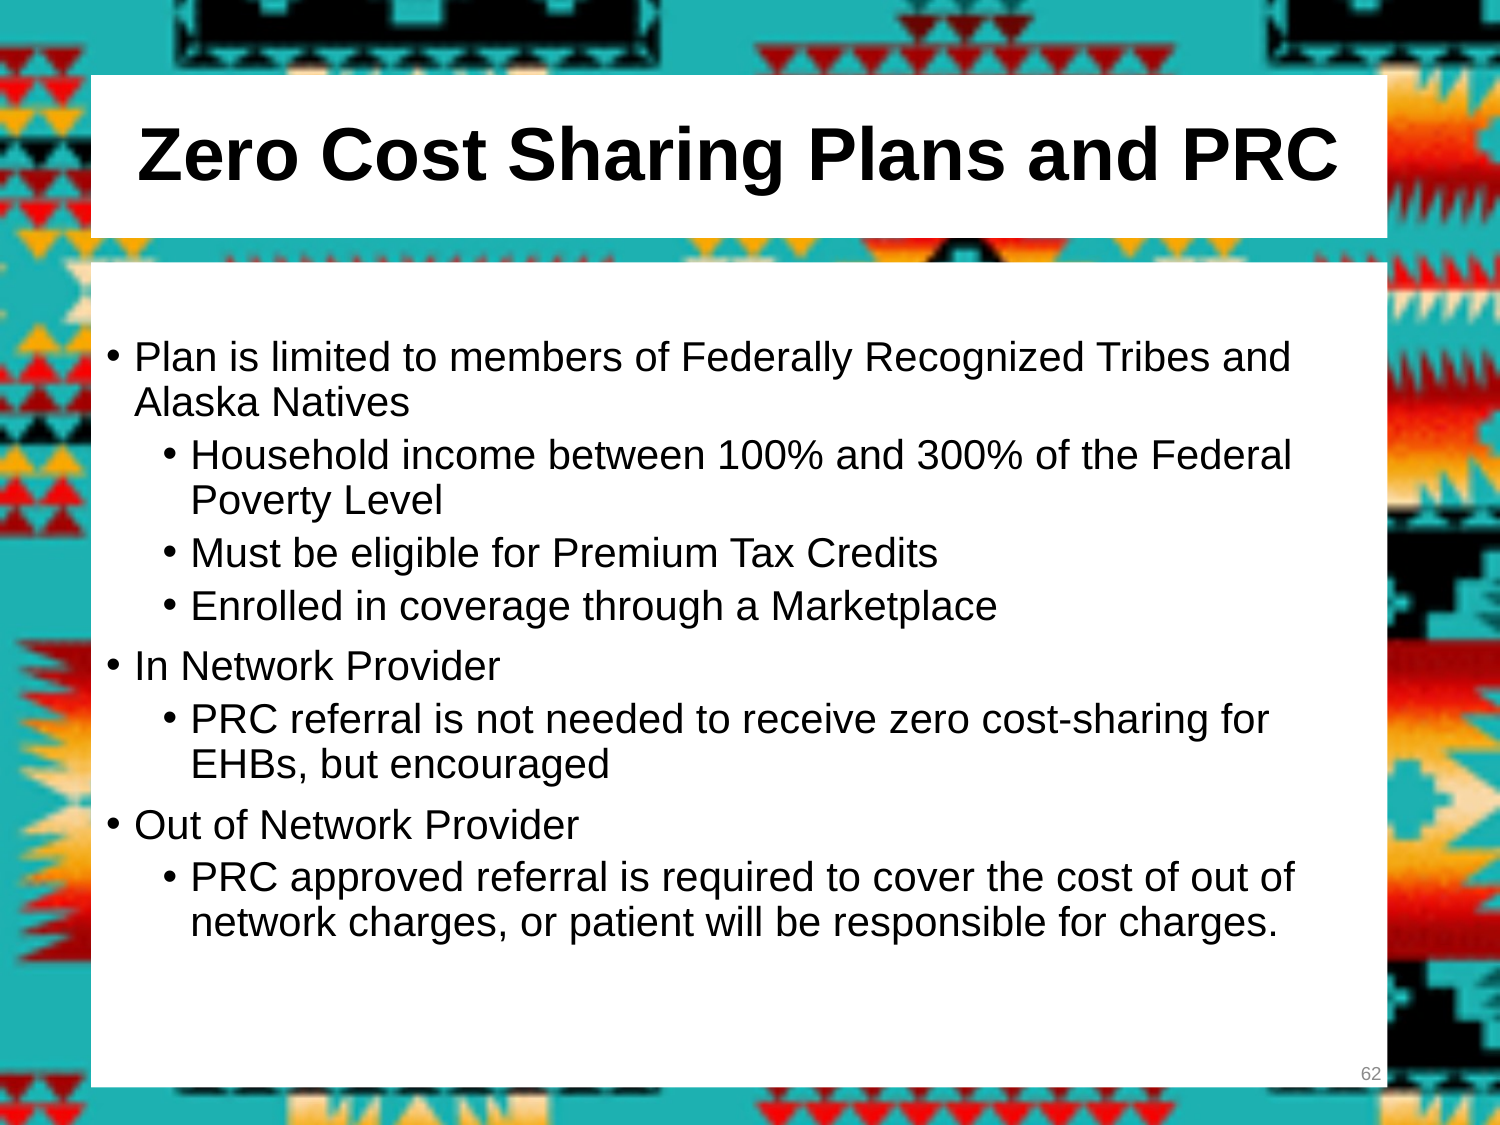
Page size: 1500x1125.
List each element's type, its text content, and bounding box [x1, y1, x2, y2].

slide_number 62 [1059, 1042, 1397, 1103]
list Plan is limited to members of Federally Recognized Tribes and Alaska Natives Household income between 100% and 300% of the Federal Poverty Level Must be eligible for Premium Tax Credits Enrolled in coverage through a Marketplace In Network Provider PRC referral is not needed to receive zero cost-sharing for EHBs, but encouraged Out of Network Provider PRC approved referral is required to cover the cost of out of network charges, or patient will be responsible for charges. [91, 262, 1388, 1088]
picture [0, 0, 1500, 1125]
title Zero Cost Sharing Plans and PRC [91, 75, 1388, 238]
